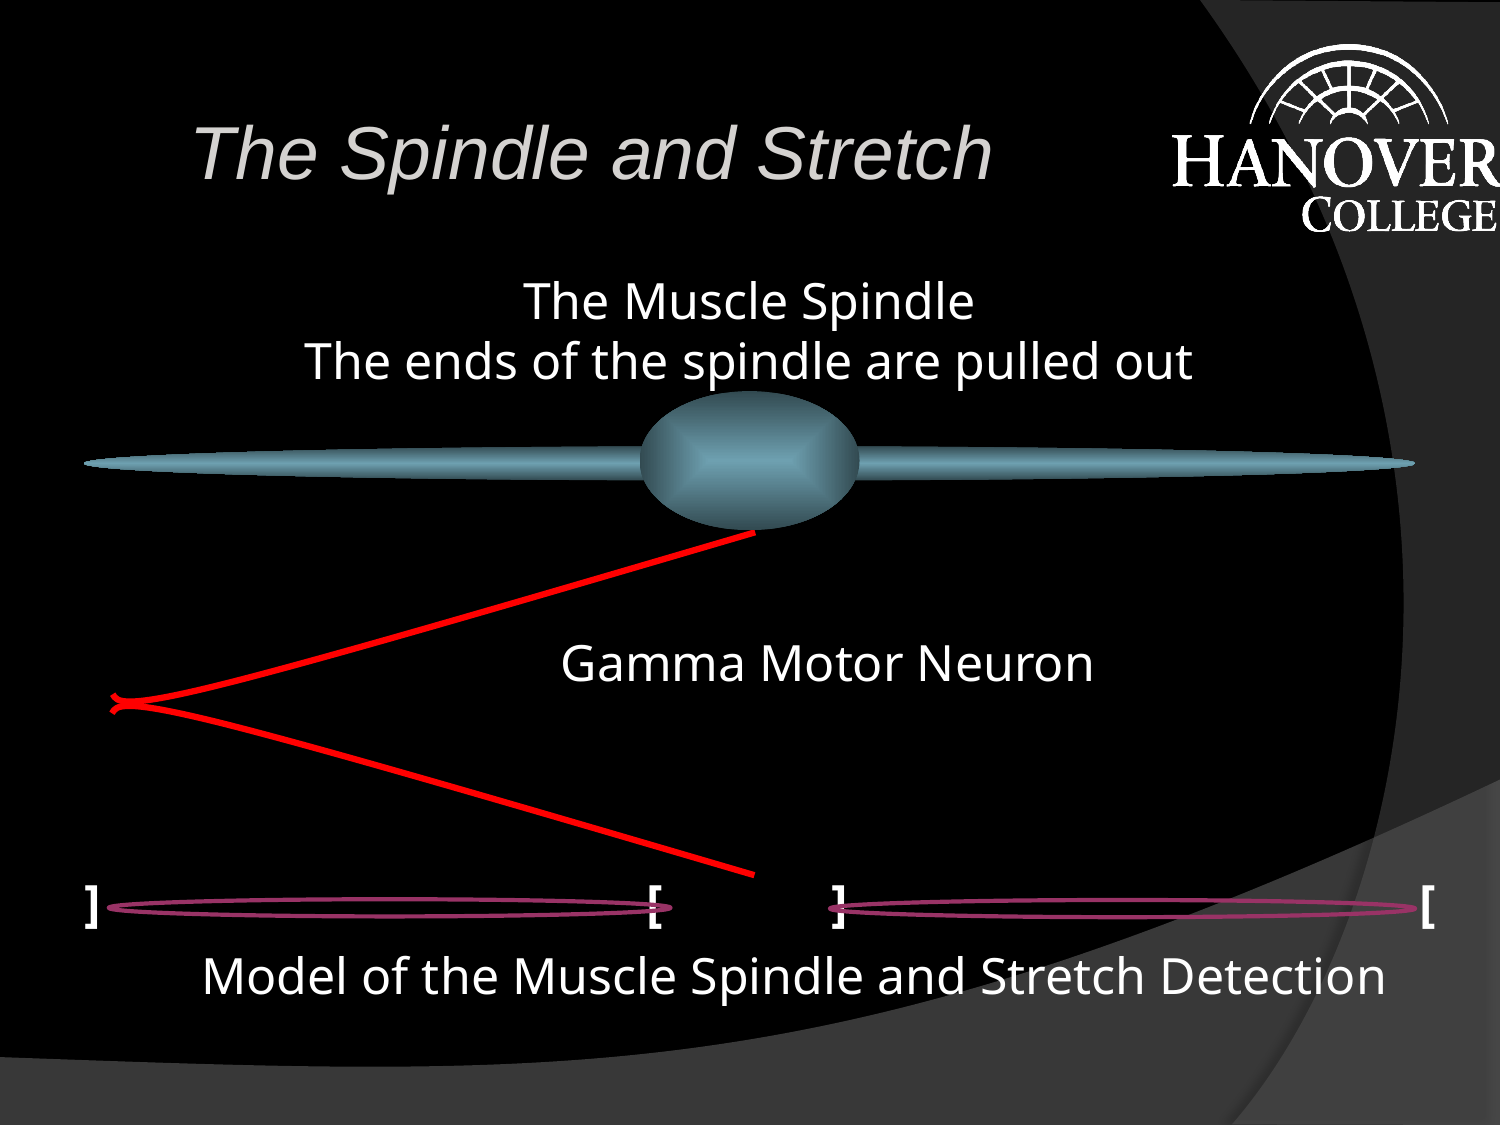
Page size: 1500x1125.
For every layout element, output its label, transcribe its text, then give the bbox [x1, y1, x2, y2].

text_box [111, 705, 717, 864]
text_box [829, 900, 1416, 918]
text_box [639, 391, 860, 531]
text_box Gamma Motor Neuron [545, 624, 1111, 699]
text_box [83, 446, 643, 481]
text_box [856, 446, 1416, 481]
text_box ] [ ] [ [69, 864, 1453, 940]
text_box [108, 899, 671, 917]
text_box The Muscle Spindle The ends of the spindle are pulled out [289, 261, 1209, 397]
picture [1172, 44, 1500, 232]
text_box The Spindle and Stretch [174, 99, 1450, 200]
text_box Model of the Muscle Spindle and Stretch Detection [186, 940, 1403, 1012]
text_box [112, 532, 756, 702]
